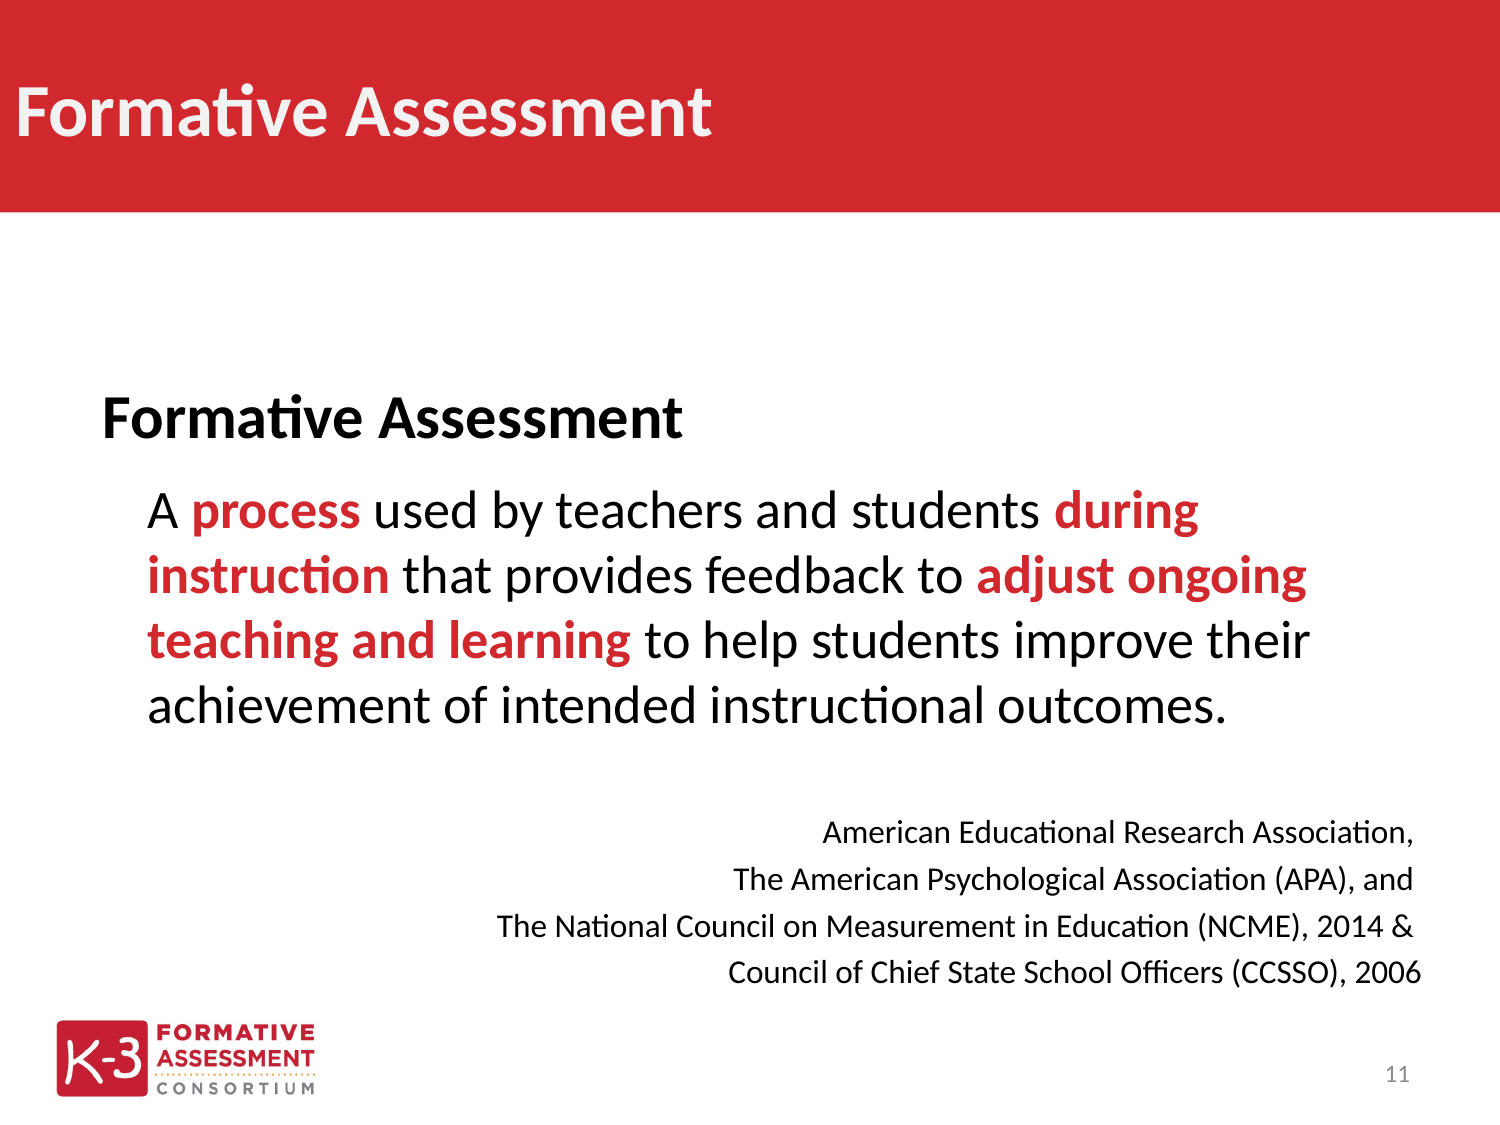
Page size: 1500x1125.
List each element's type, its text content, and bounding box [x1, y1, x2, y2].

text_box Formative Assessment A process used by teachers and students during instruction that provides feedback to adjust ongoing teaching and learning to help students improve their achievement of intended instructional outcomes. American Educational Research Association, The American Psychological Association (APA), and The National Council on Measurement in Education (NCME), 2014 & Council of Chief State School Officers (CCSSO), 2006 [87, 268, 1438, 1011]
slide_number 11 [1074, 1042, 1425, 1103]
picture [46, 1012, 326, 1105]
title Formative Assessment [0, 12, 1288, 200]
text_box [0, 0, 1500, 214]
